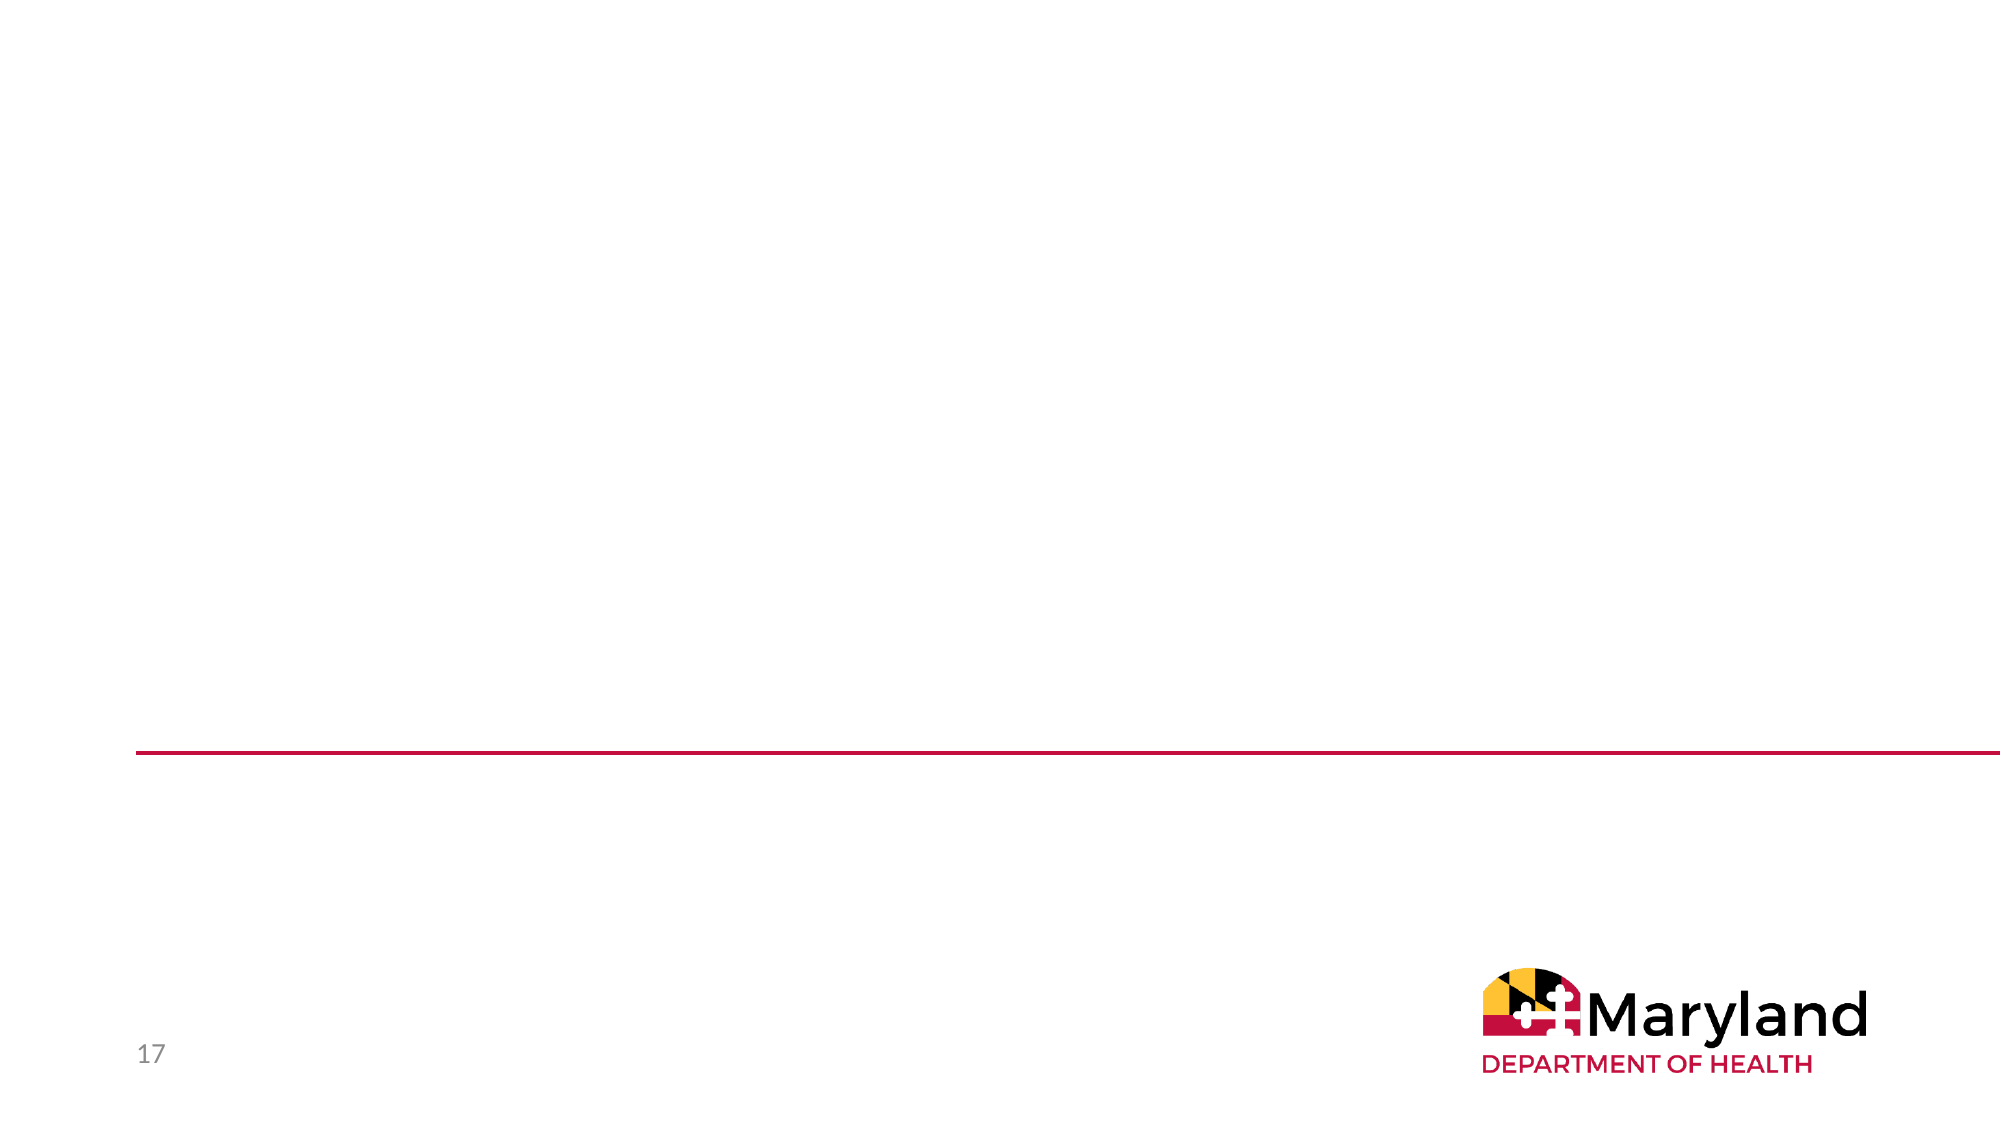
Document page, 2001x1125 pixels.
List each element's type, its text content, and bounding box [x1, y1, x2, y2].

slide_number 17 [121, 1022, 194, 1083]
picture [1473, 958, 1866, 1073]
